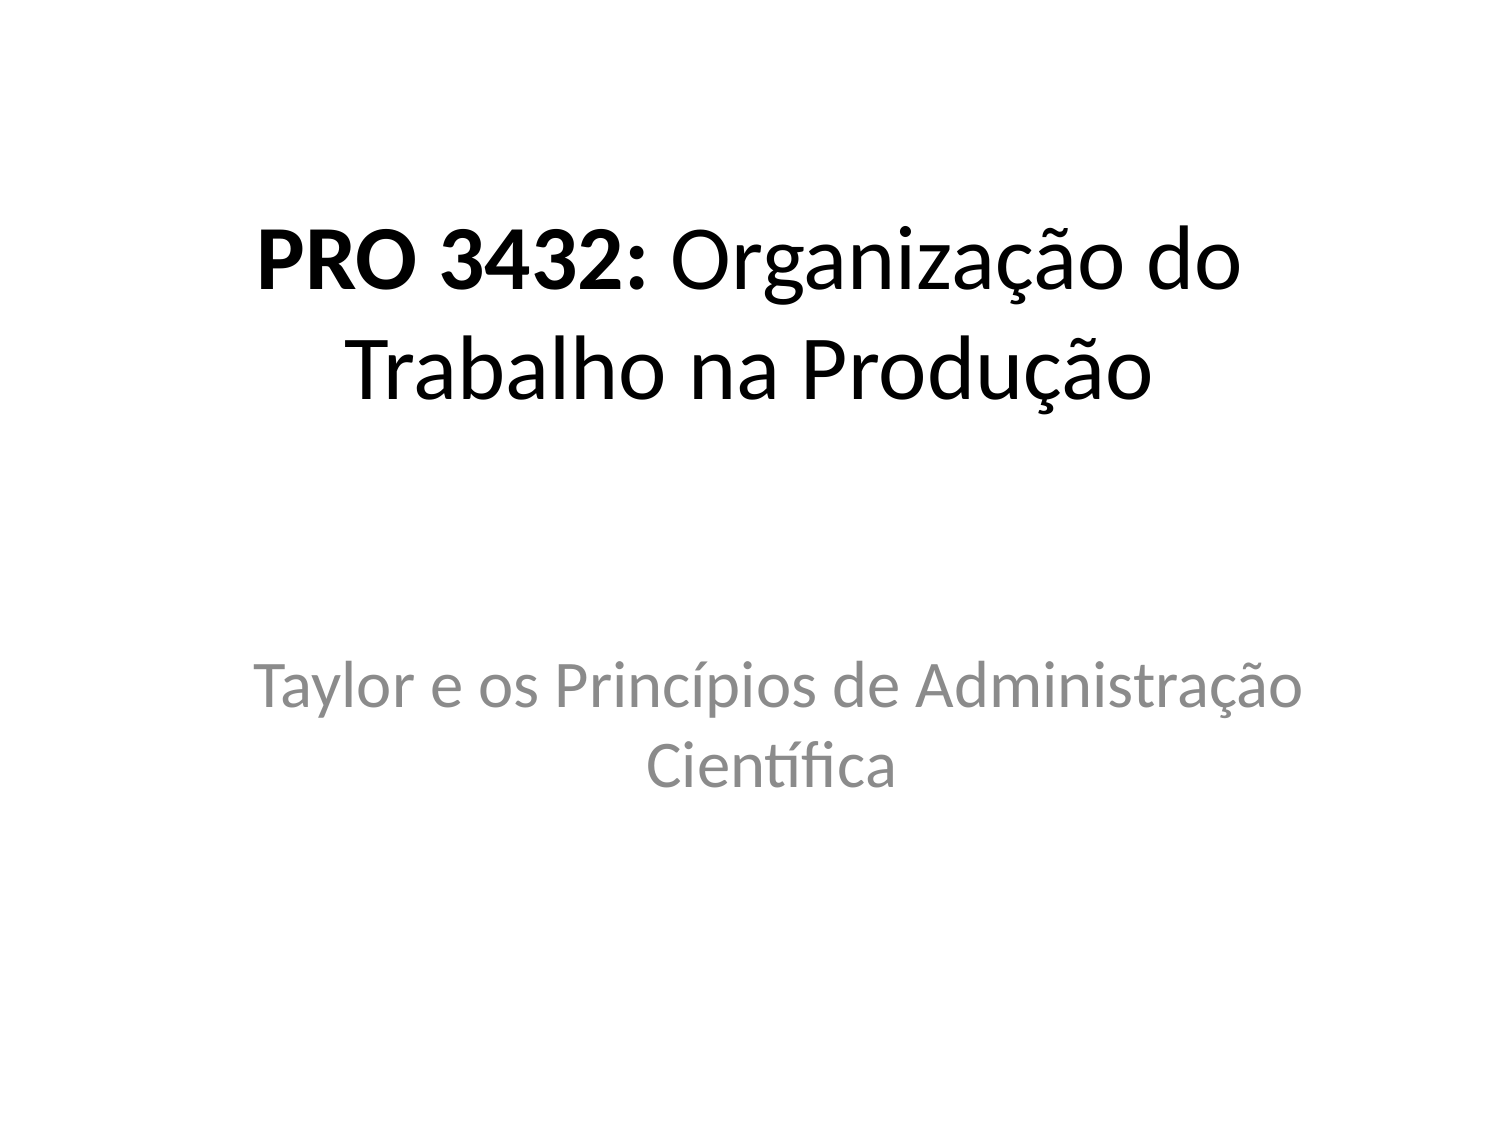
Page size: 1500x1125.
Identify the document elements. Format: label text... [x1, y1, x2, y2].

subtitle Taylor e os Princípios de Administração Científica [187, 632, 1372, 921]
title PRO 3432: Organização do Trabalho na Produção [112, 187, 1388, 429]
